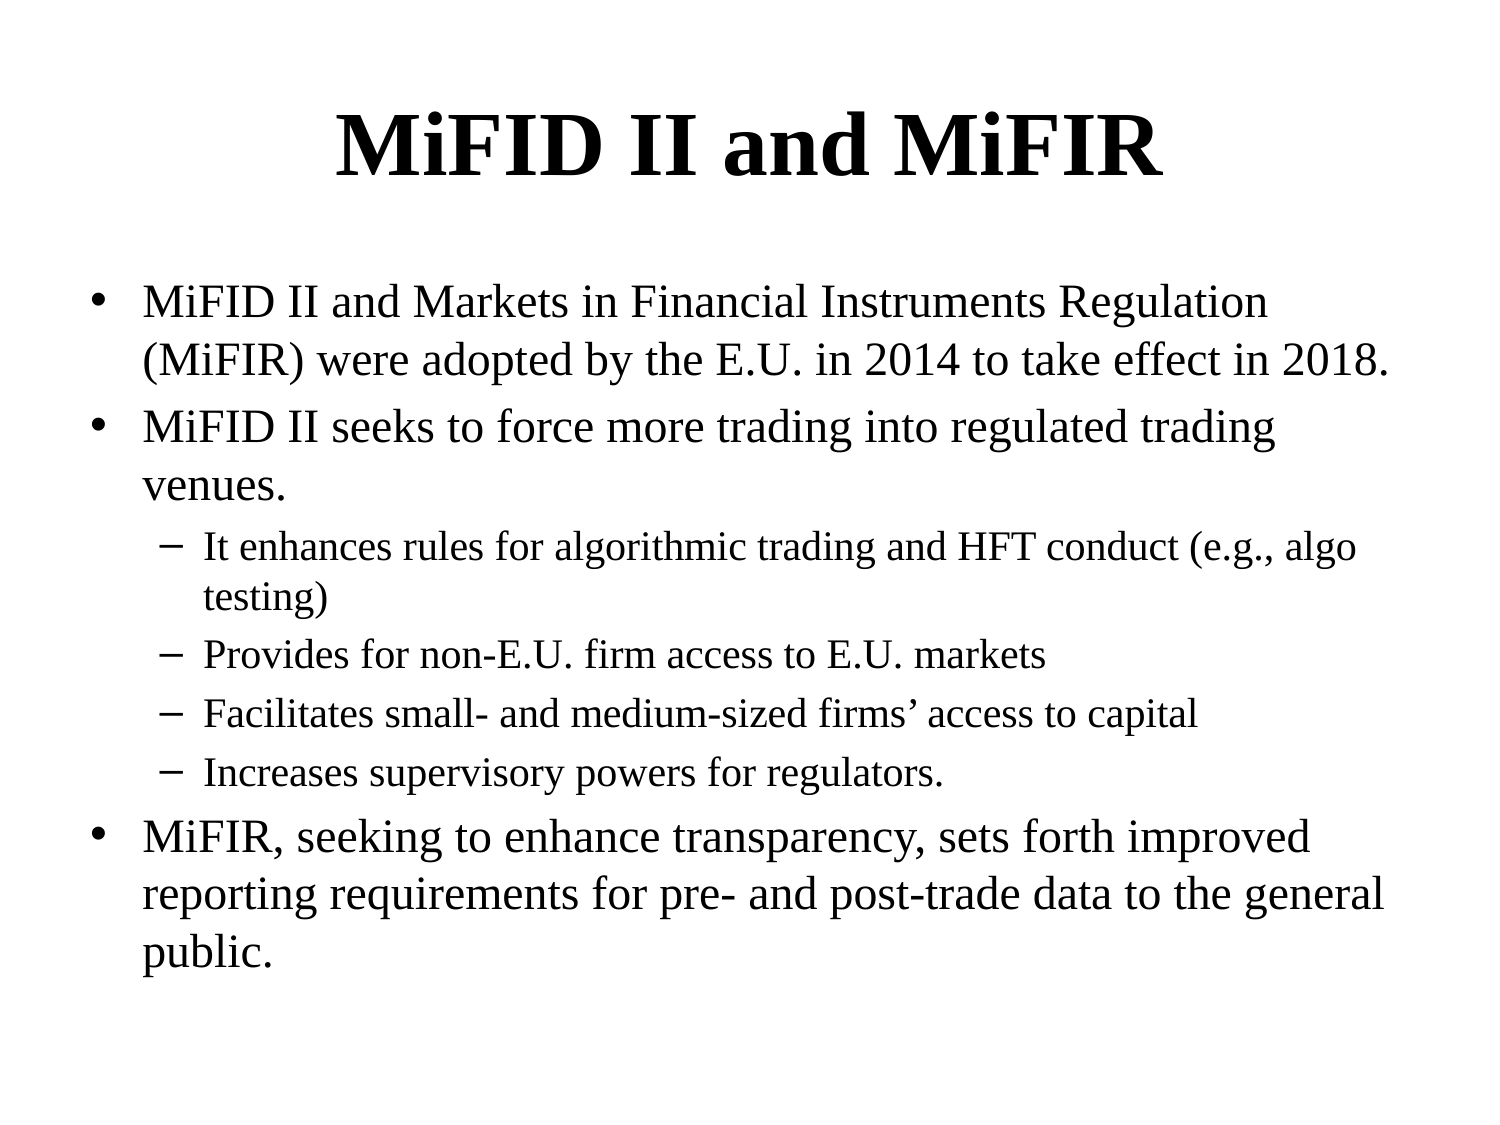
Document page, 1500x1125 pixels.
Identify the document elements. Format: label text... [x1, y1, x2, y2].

title MiFID II and MiFIR [75, 45, 1425, 233]
list MiFID II and Markets in Financial Instruments Regulation (MiFIR) were adopted by the E.U. in 2014 to take effect in 2018. MiFID II seeks to force more trading into regulated trading venues. It enhances rules for algorithmic trading and HFT conduct (e.g., algo testing) Provides for non-E.U. firm access to E.U. markets Facilitates small- and medium-sized firms’ access to capital Increases supervisory powers for regulators. MiFIR, seeking to enhance transparency, sets forth improved reporting requirements for pre- and post-trade data to the general public. [75, 262, 1425, 1005]
